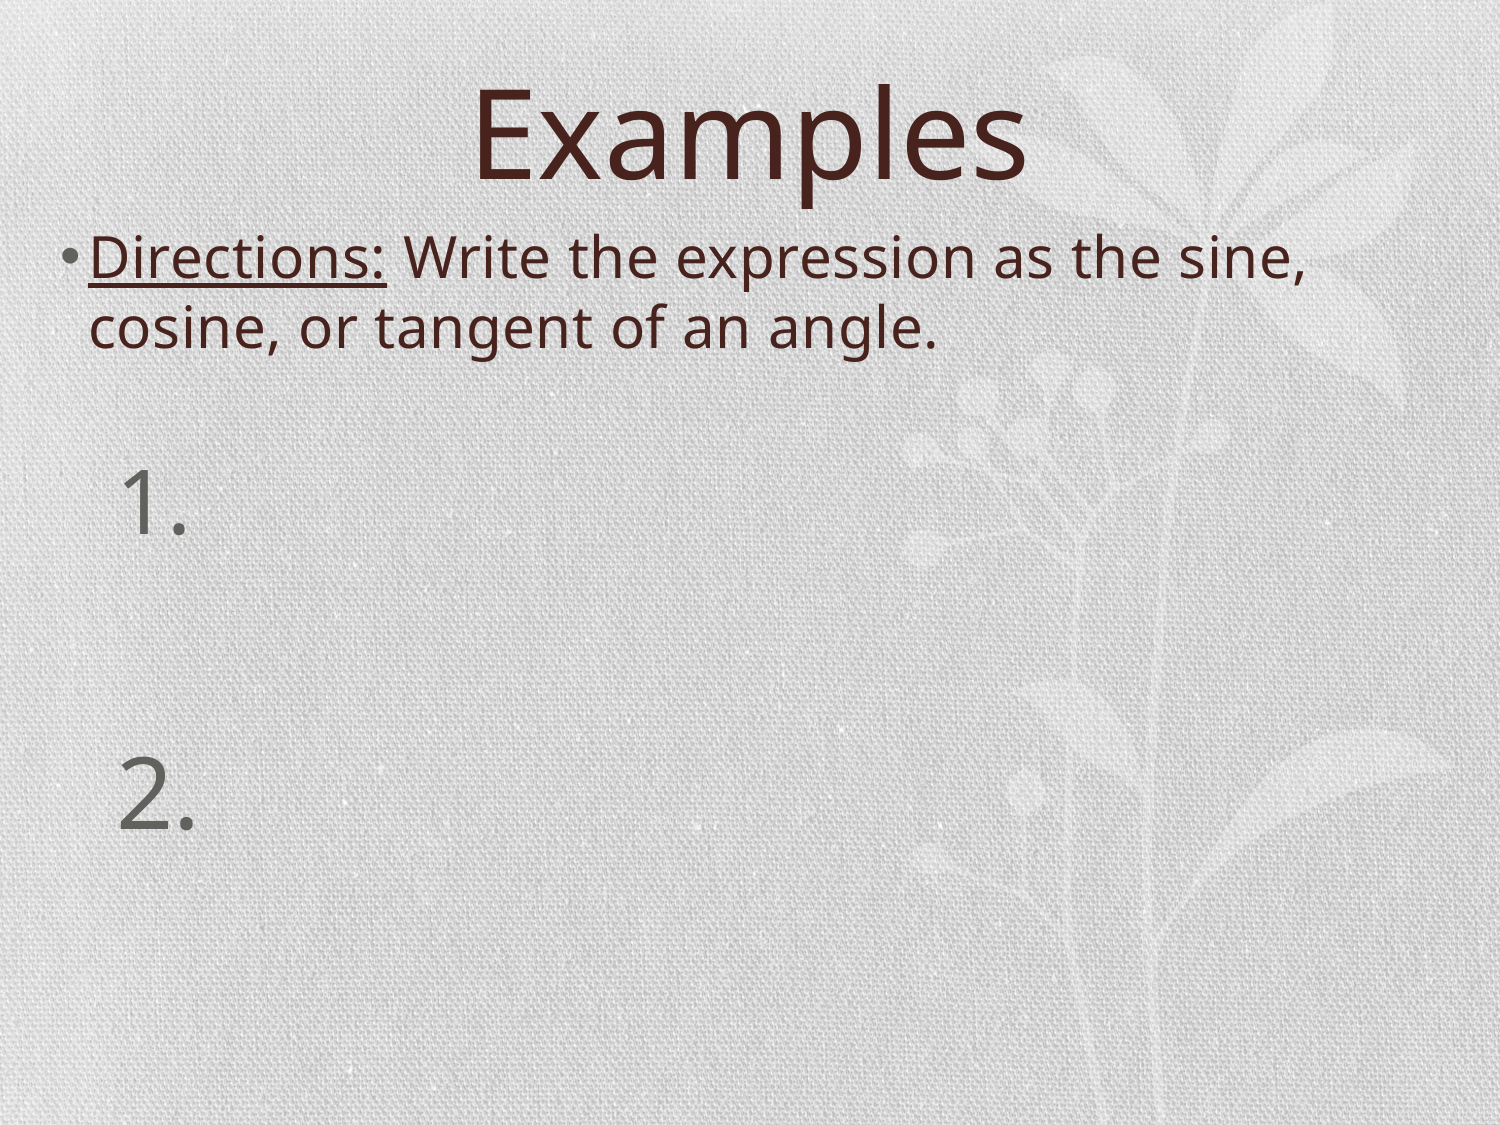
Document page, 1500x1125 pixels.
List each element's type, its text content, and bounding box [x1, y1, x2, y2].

title Examples [45, 37, 1455, 213]
